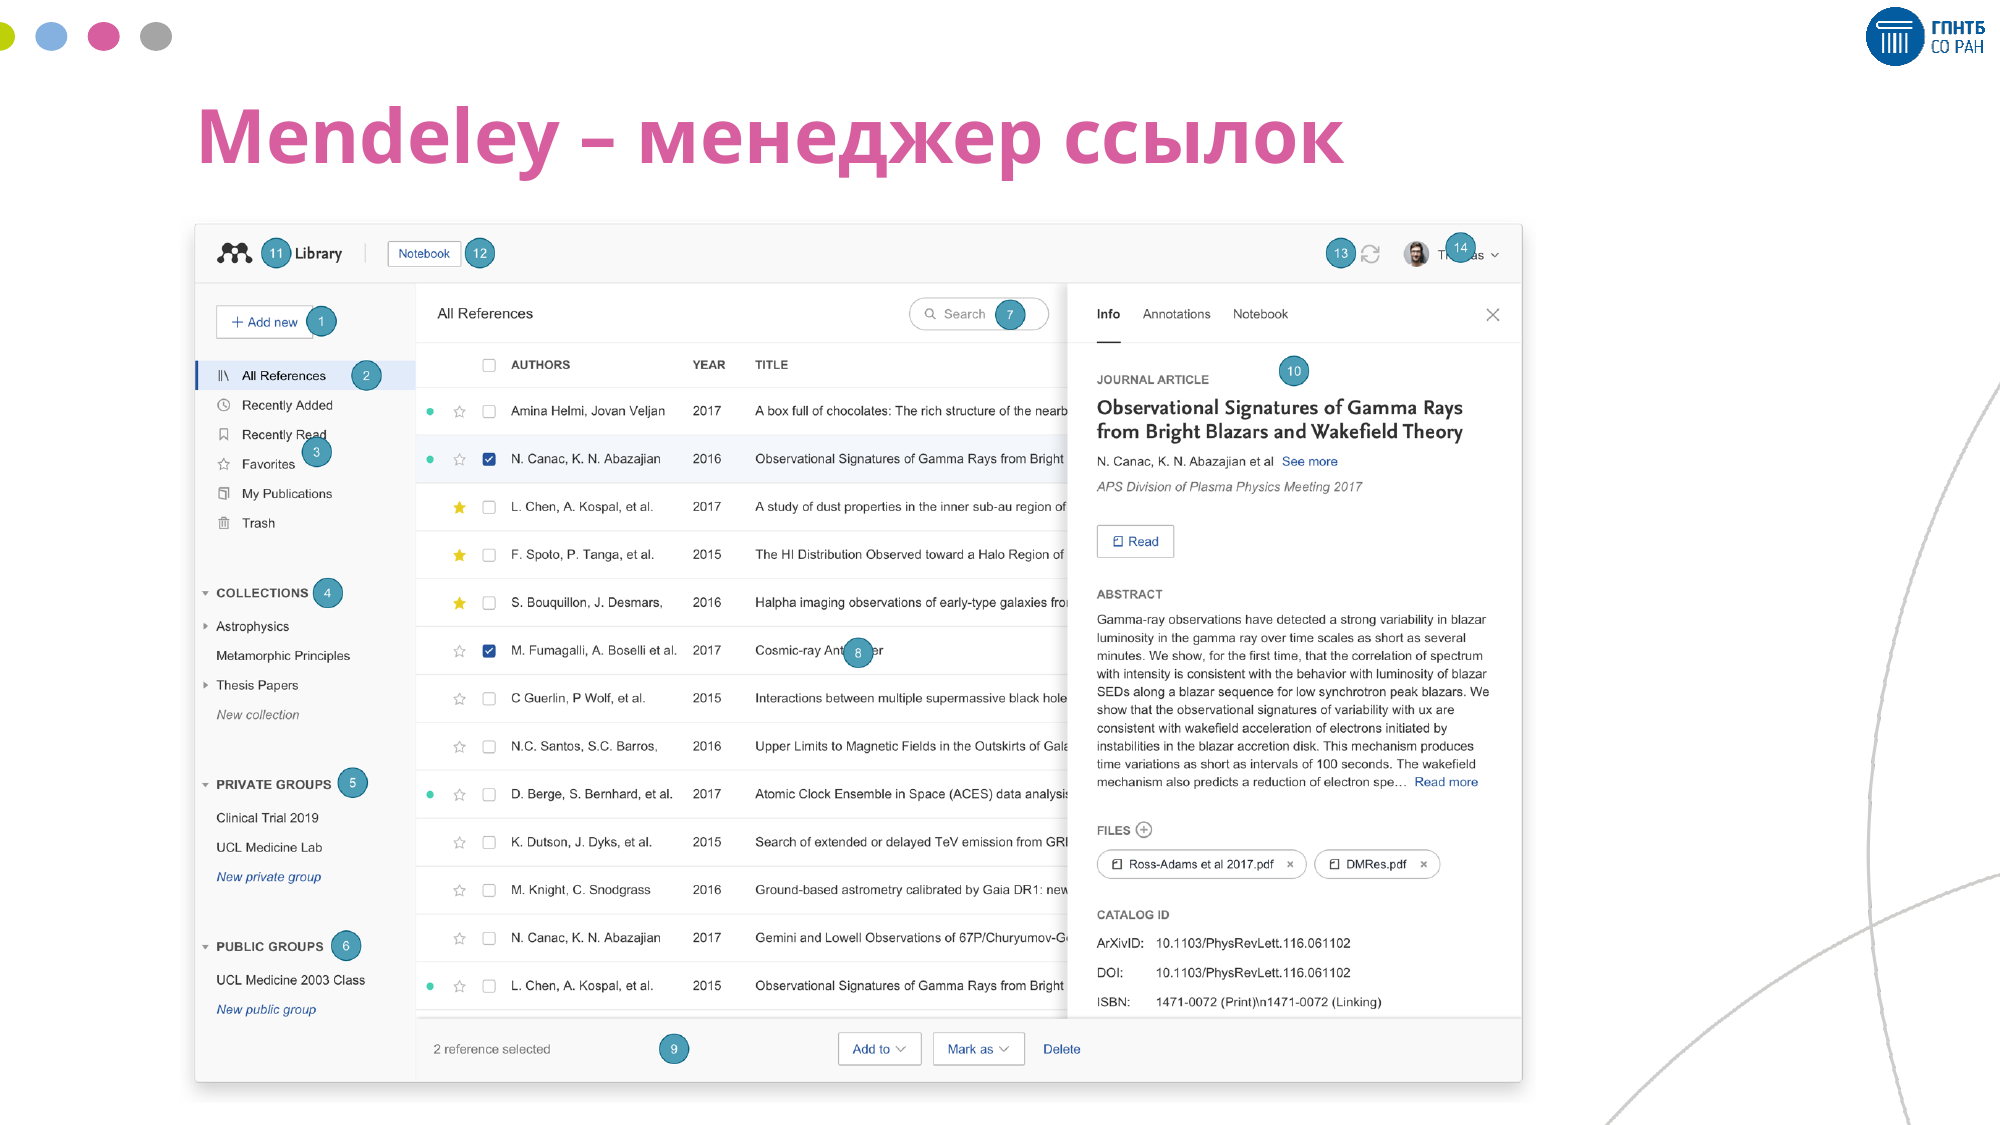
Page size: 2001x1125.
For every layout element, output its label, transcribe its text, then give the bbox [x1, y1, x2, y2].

title Mendeley – менеджер ссылок [180, 54, 1855, 225]
picture [1604, 381, 2000, 1125]
picture [1866, 7, 1985, 66]
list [180, 201, 1536, 1103]
